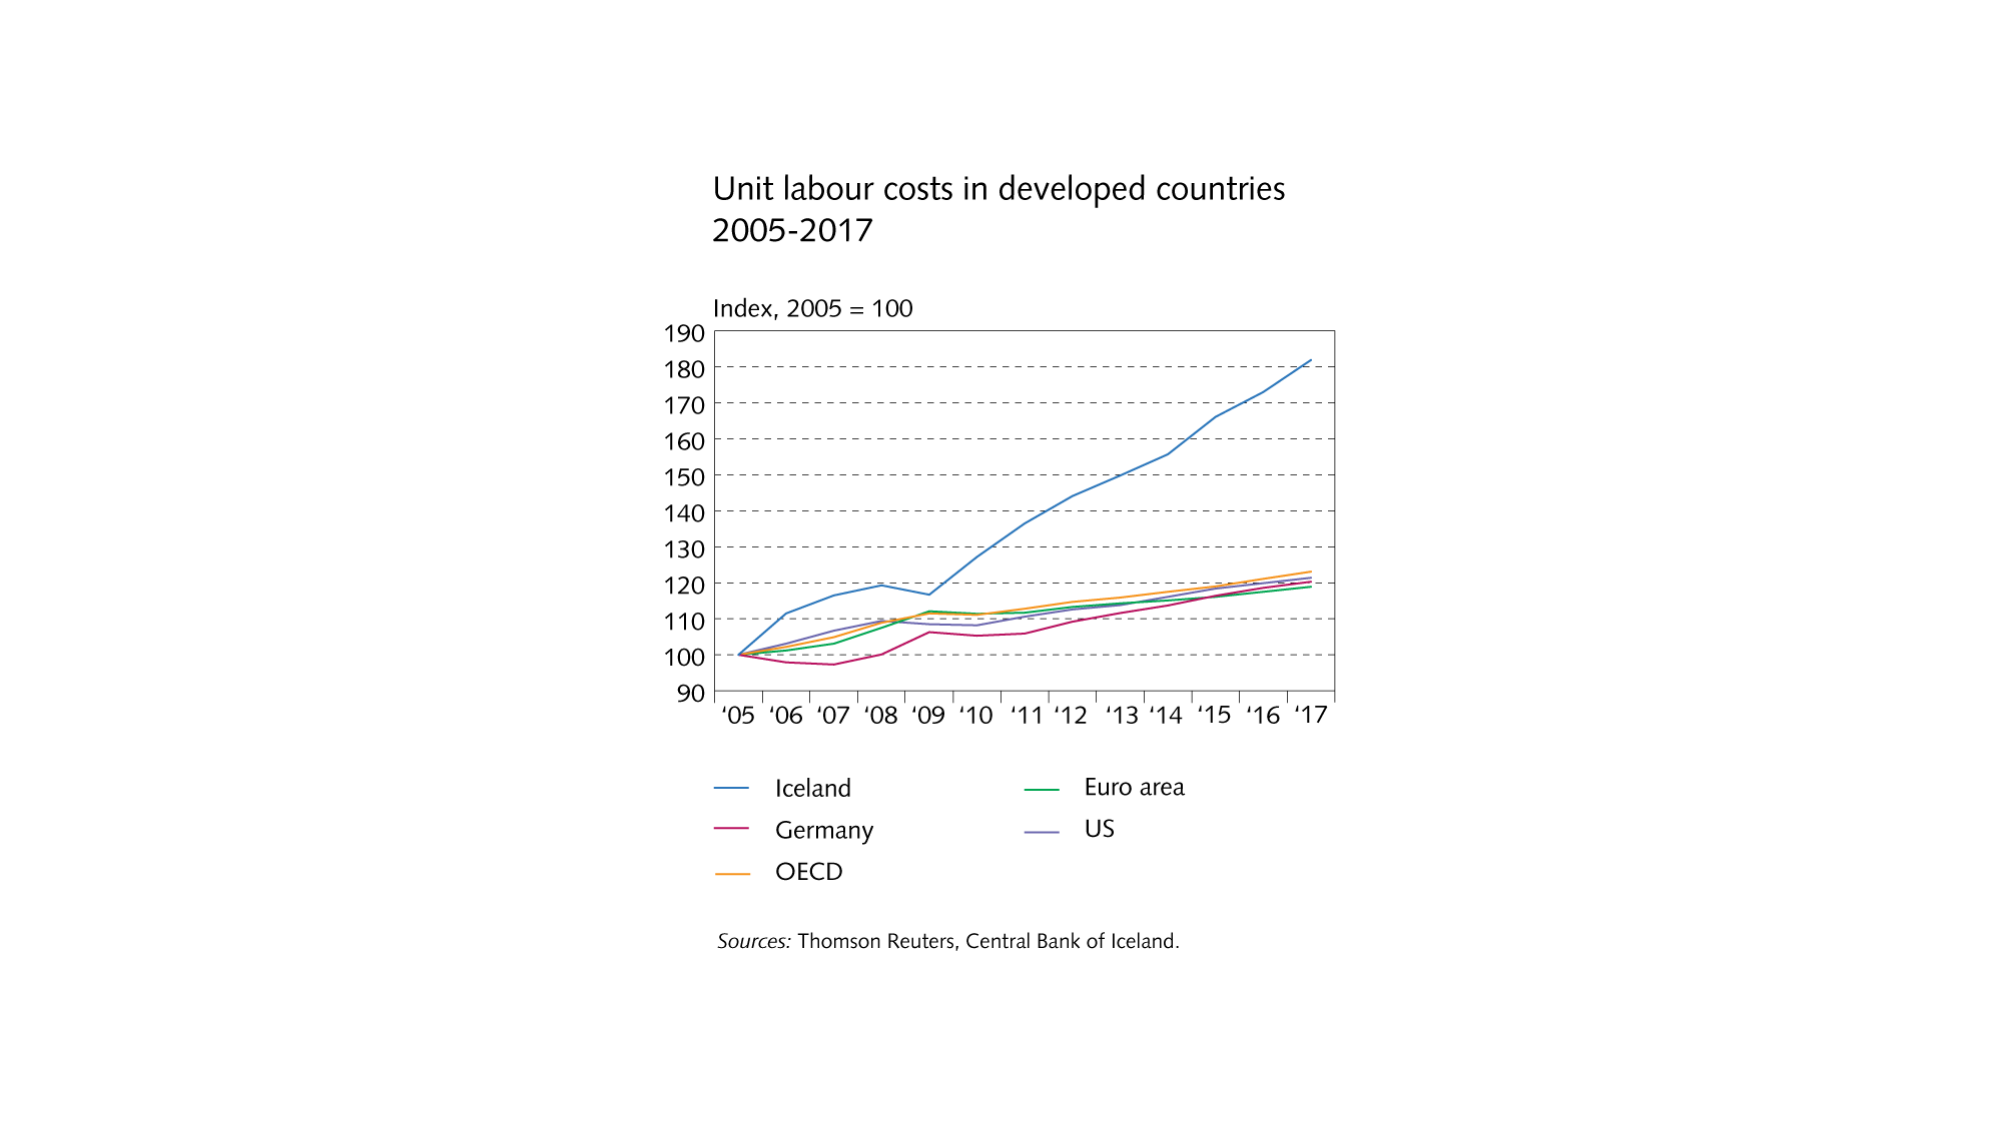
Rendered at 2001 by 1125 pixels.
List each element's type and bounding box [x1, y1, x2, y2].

picture [663, 171, 1336, 954]
